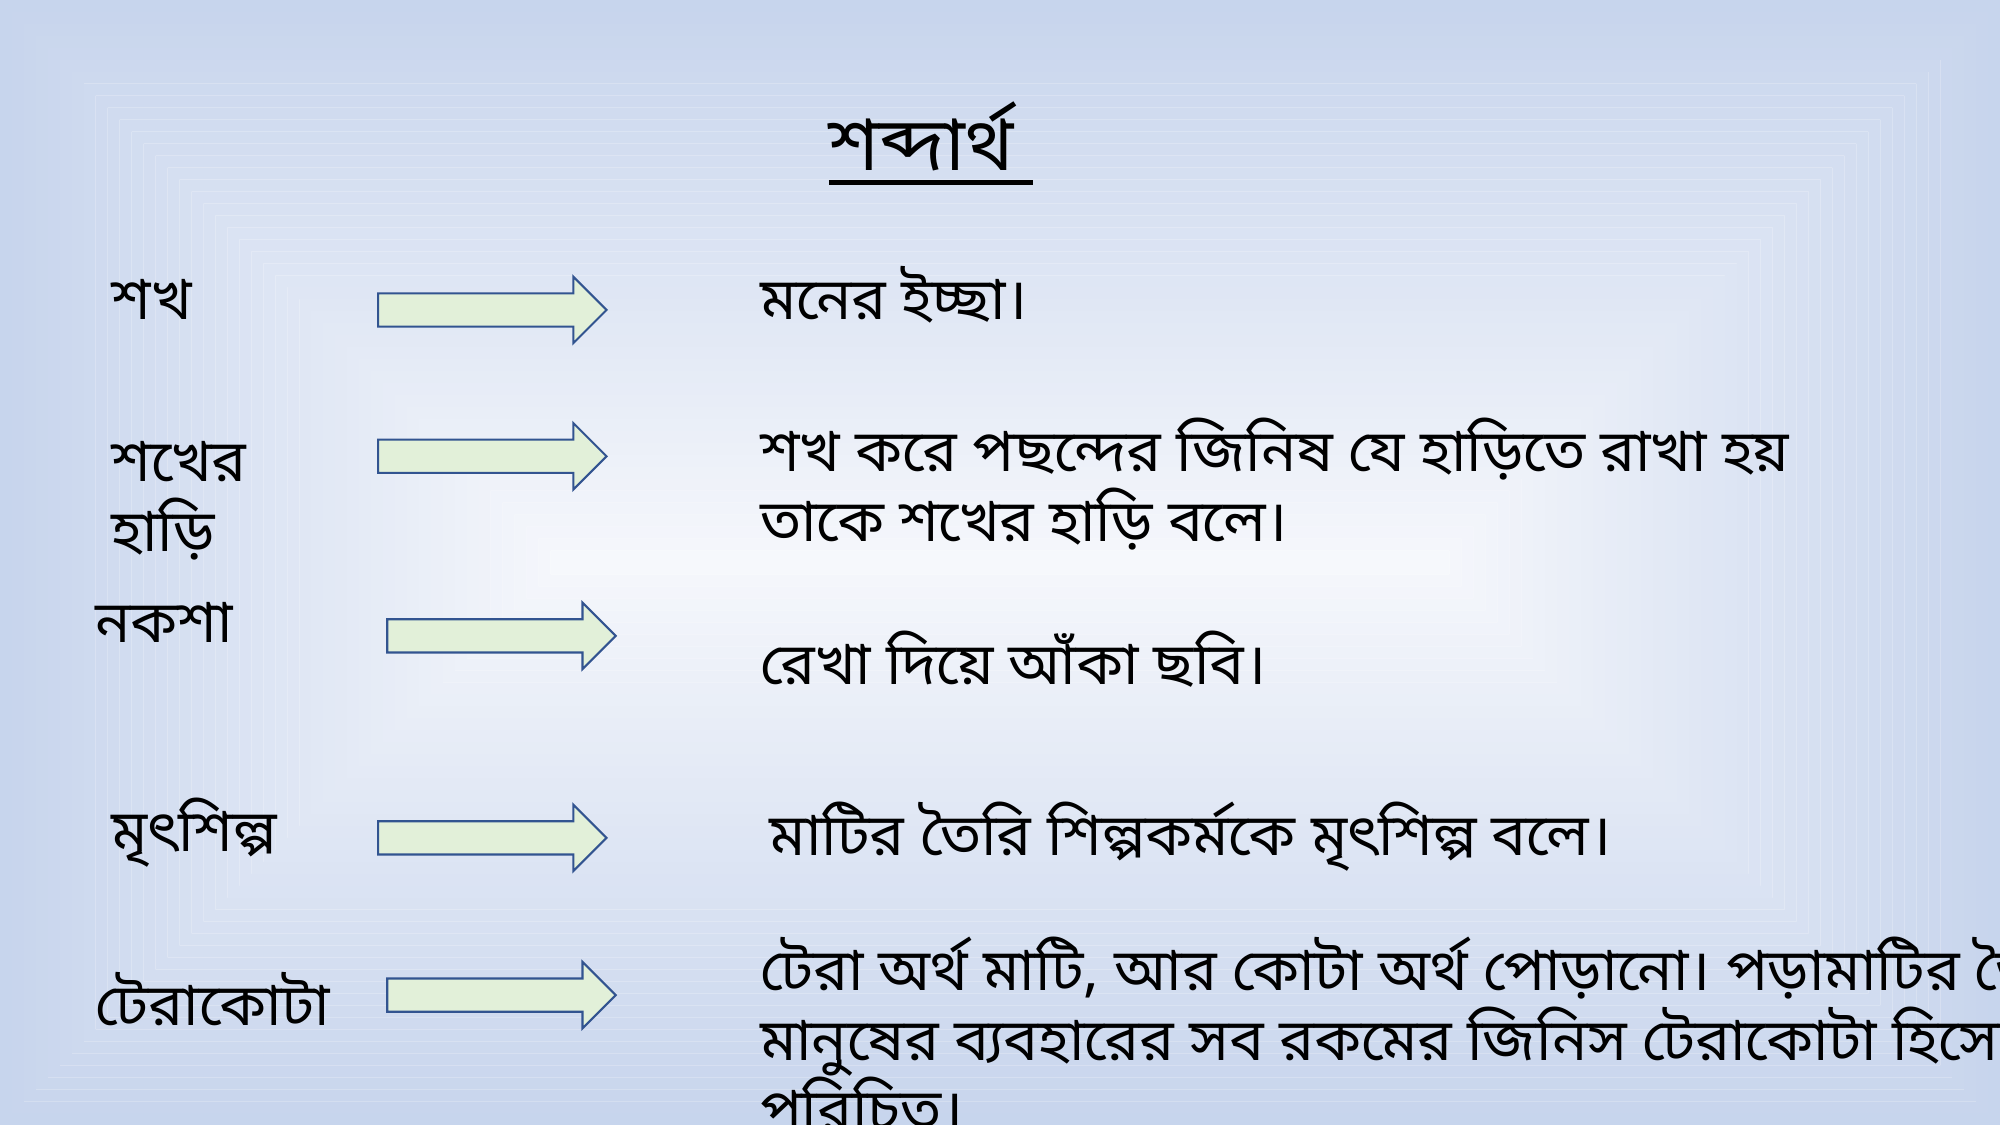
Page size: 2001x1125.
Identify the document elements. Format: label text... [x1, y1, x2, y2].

text_box মাটির তৈরি শিল্পকর্মকে মৃৎশিল্প বলে। [745, 789, 1697, 875]
text_box মৃৎশিল্প [96, 785, 353, 871]
text_box [386, 959, 618, 1031]
text_box মনের ইচ্ছা। [745, 253, 1481, 339]
text_box শব্দার্থ [581, 87, 1281, 193]
text_box শখ [96, 253, 520, 339]
text_box রেখা দিয়ে আঁকা ছবি। [745, 618, 1674, 704]
text_box [386, 600, 618, 672]
text_box টেরা অর্থ মাটি, আর কোটা অর্থ পোড়ানো। পড়ামাটির তৈরি মানুষের ব্যবহারের সব রকমের জিনিস টেরাকোটা হিসেবে পরিচিত। [745, 924, 2000, 1125]
text_box [377, 420, 609, 493]
text_box [377, 274, 609, 346]
text_box শখ করে পছন্দের জিনিষ যে হাড়িতে রাখা হয় তাকে শখের হাড়ি বলে। [745, 405, 1880, 561]
text_box টেরাকোটা [80, 960, 354, 1045]
text_box শখের হাড়ি [96, 415, 353, 571]
text_box [377, 802, 609, 874]
text_box নকশা [80, 576, 354, 662]
